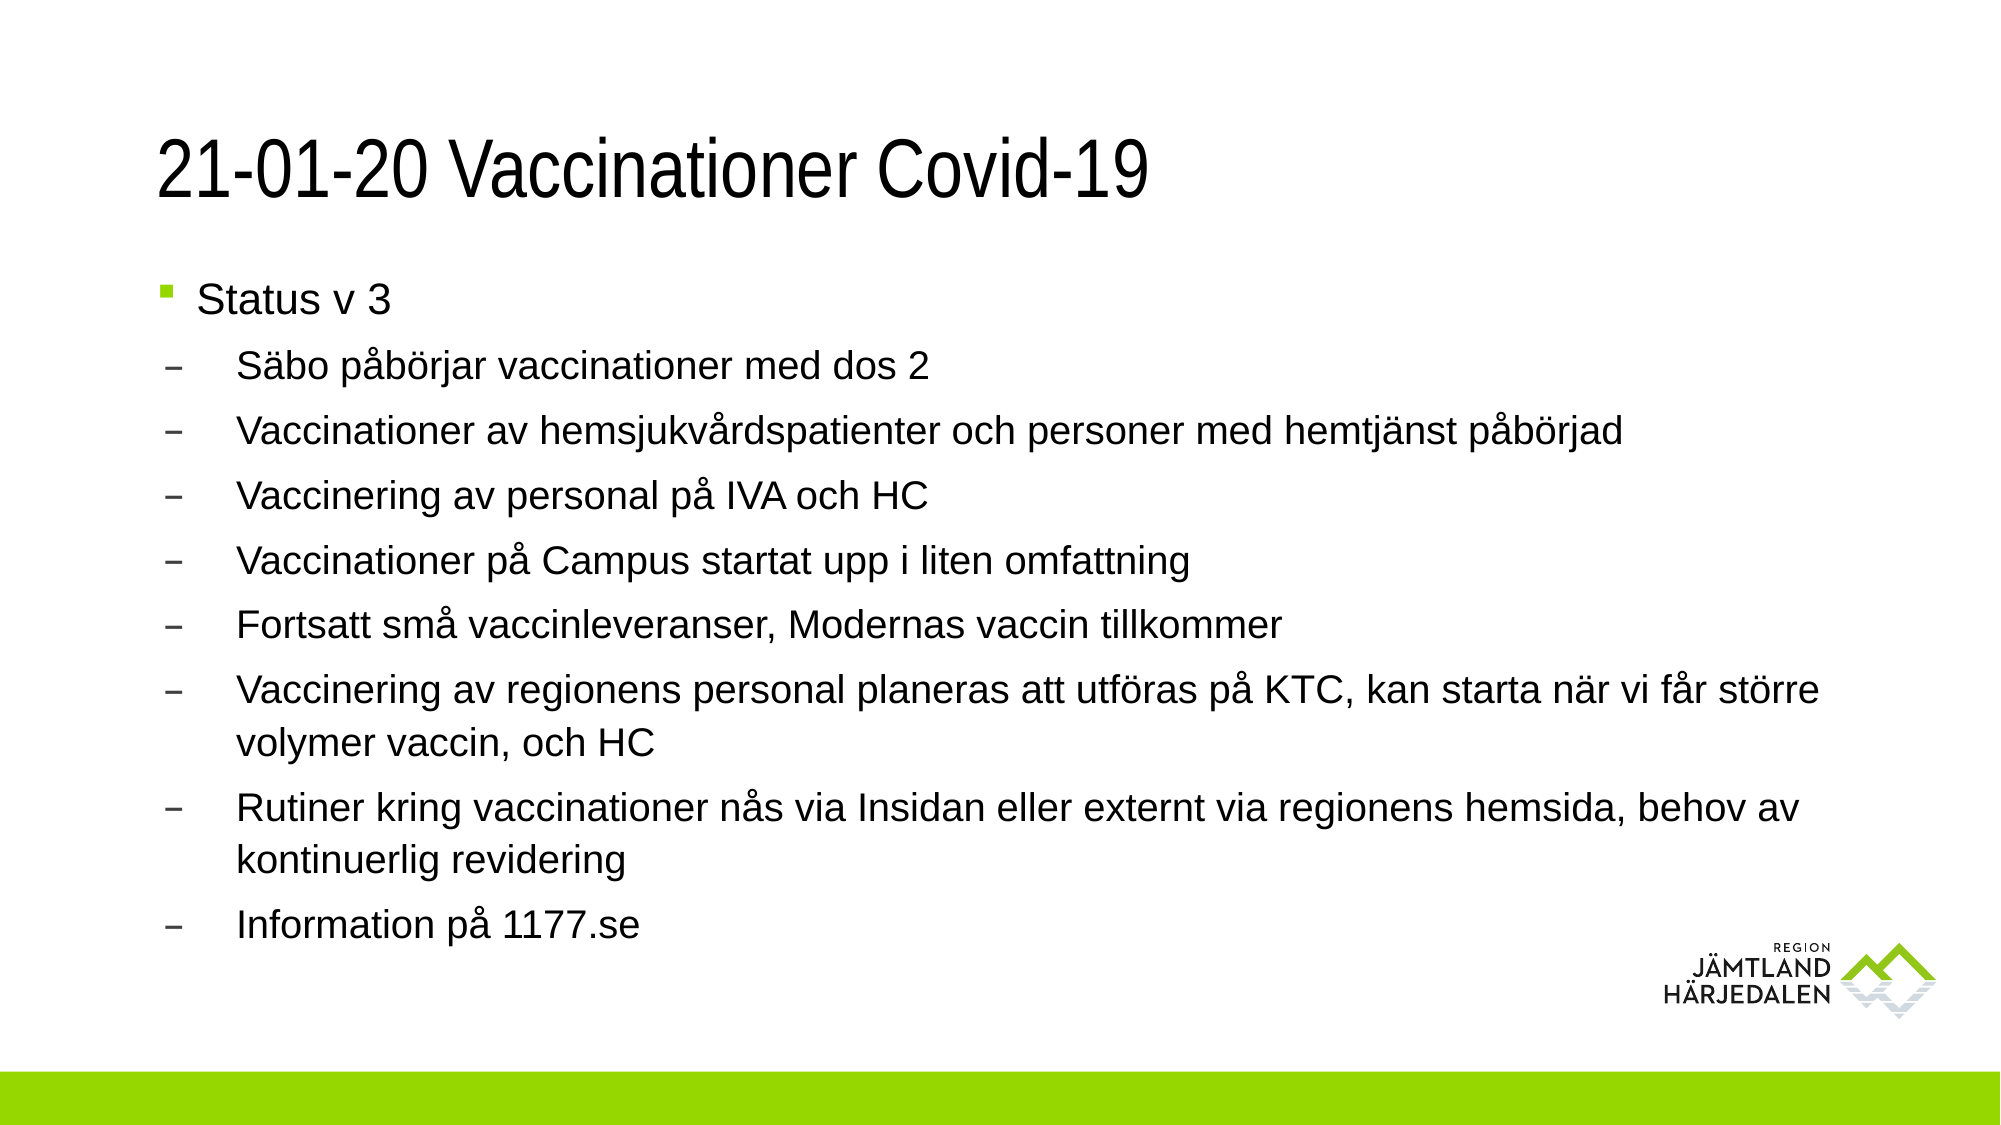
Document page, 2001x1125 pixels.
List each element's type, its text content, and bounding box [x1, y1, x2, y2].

title 21-01-20 Vaccinationer Covid-19 [141, 118, 1859, 225]
list Status v 3 Säbo påbörjar vaccinationer med dos 2 Vaccinationer av hemsjukvårdspatienter och personer med hemtjänst påbörjad Vaccinering av personal på IVA och HC Vaccinationer på Campus startat upp i liten omfattning Fortsatt små vaccinleveranser, Modernas vaccin tillkommer Vaccinering av regionens personal planeras att utföras på KTC, kan starta när vi får större volymer vaccin, och HC Rutiner kring vaccinationer nås via Insidan eller externt via regionens hemsida, behov av kontinuerlig revidering Information på 1177.se [141, 257, 1859, 955]
